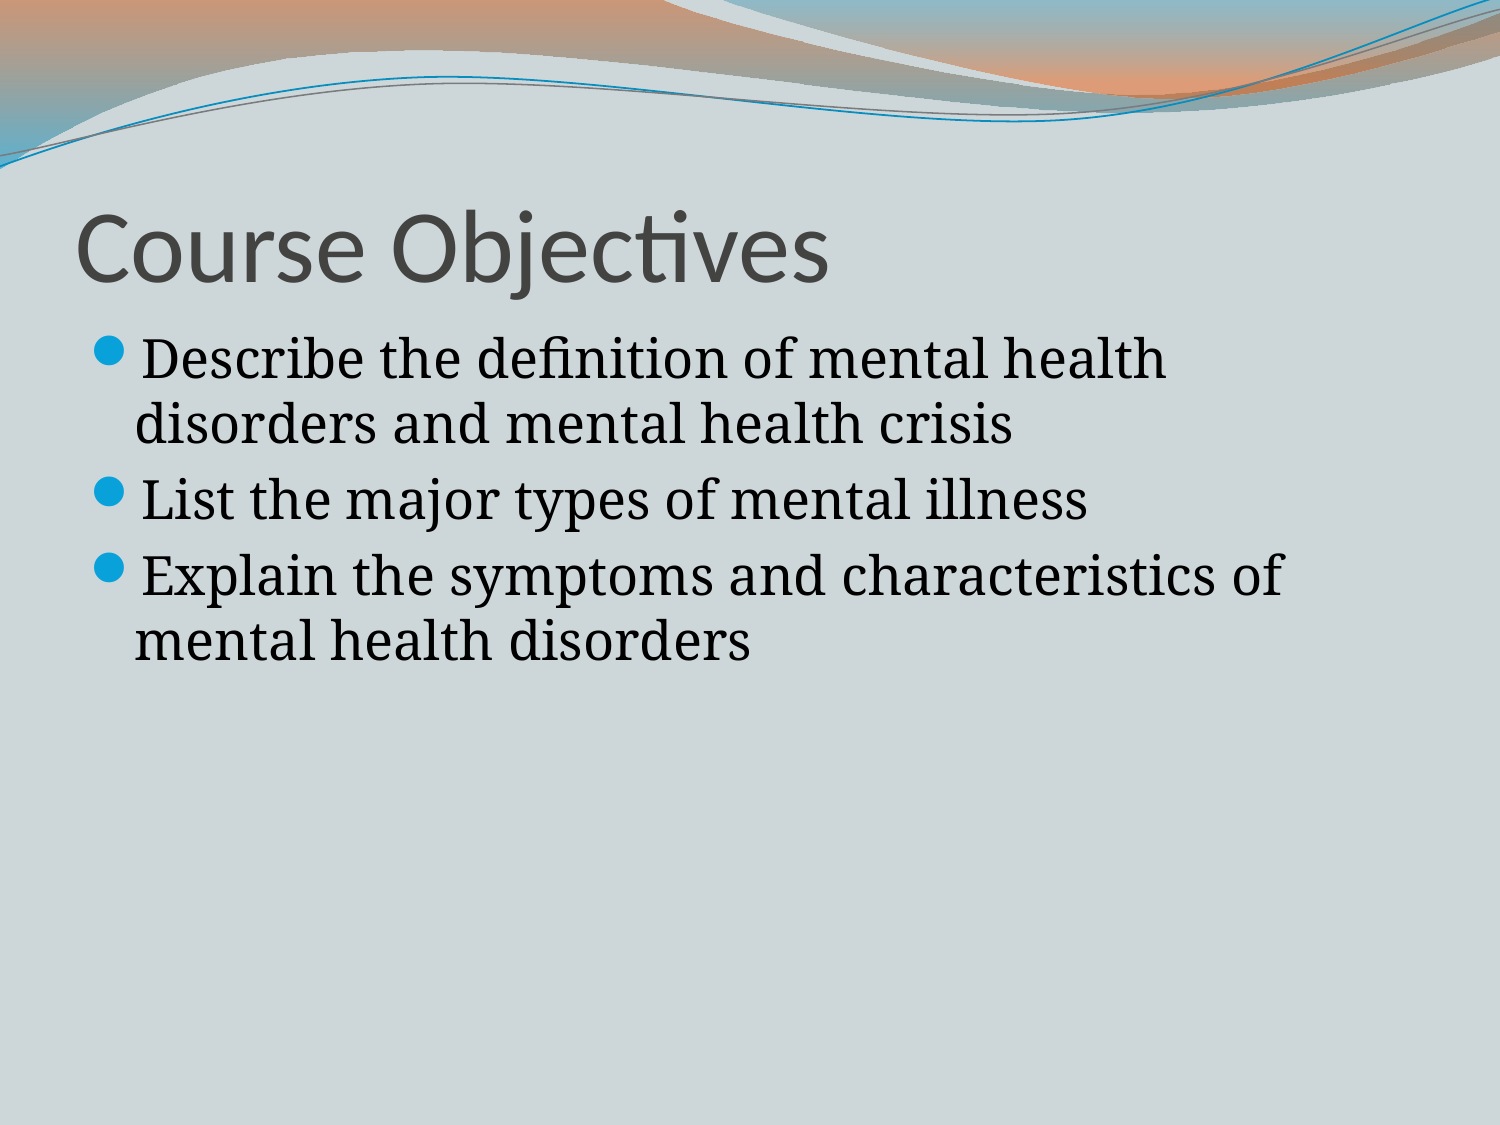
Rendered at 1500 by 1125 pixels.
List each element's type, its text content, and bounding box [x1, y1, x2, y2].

list Describe the definition of mental health disorders and mental health crisis List the major types of mental illness Explain the symptoms and characteristics of mental health disorders [75, 317, 1425, 1038]
title Course Objectives [75, 115, 1425, 303]
